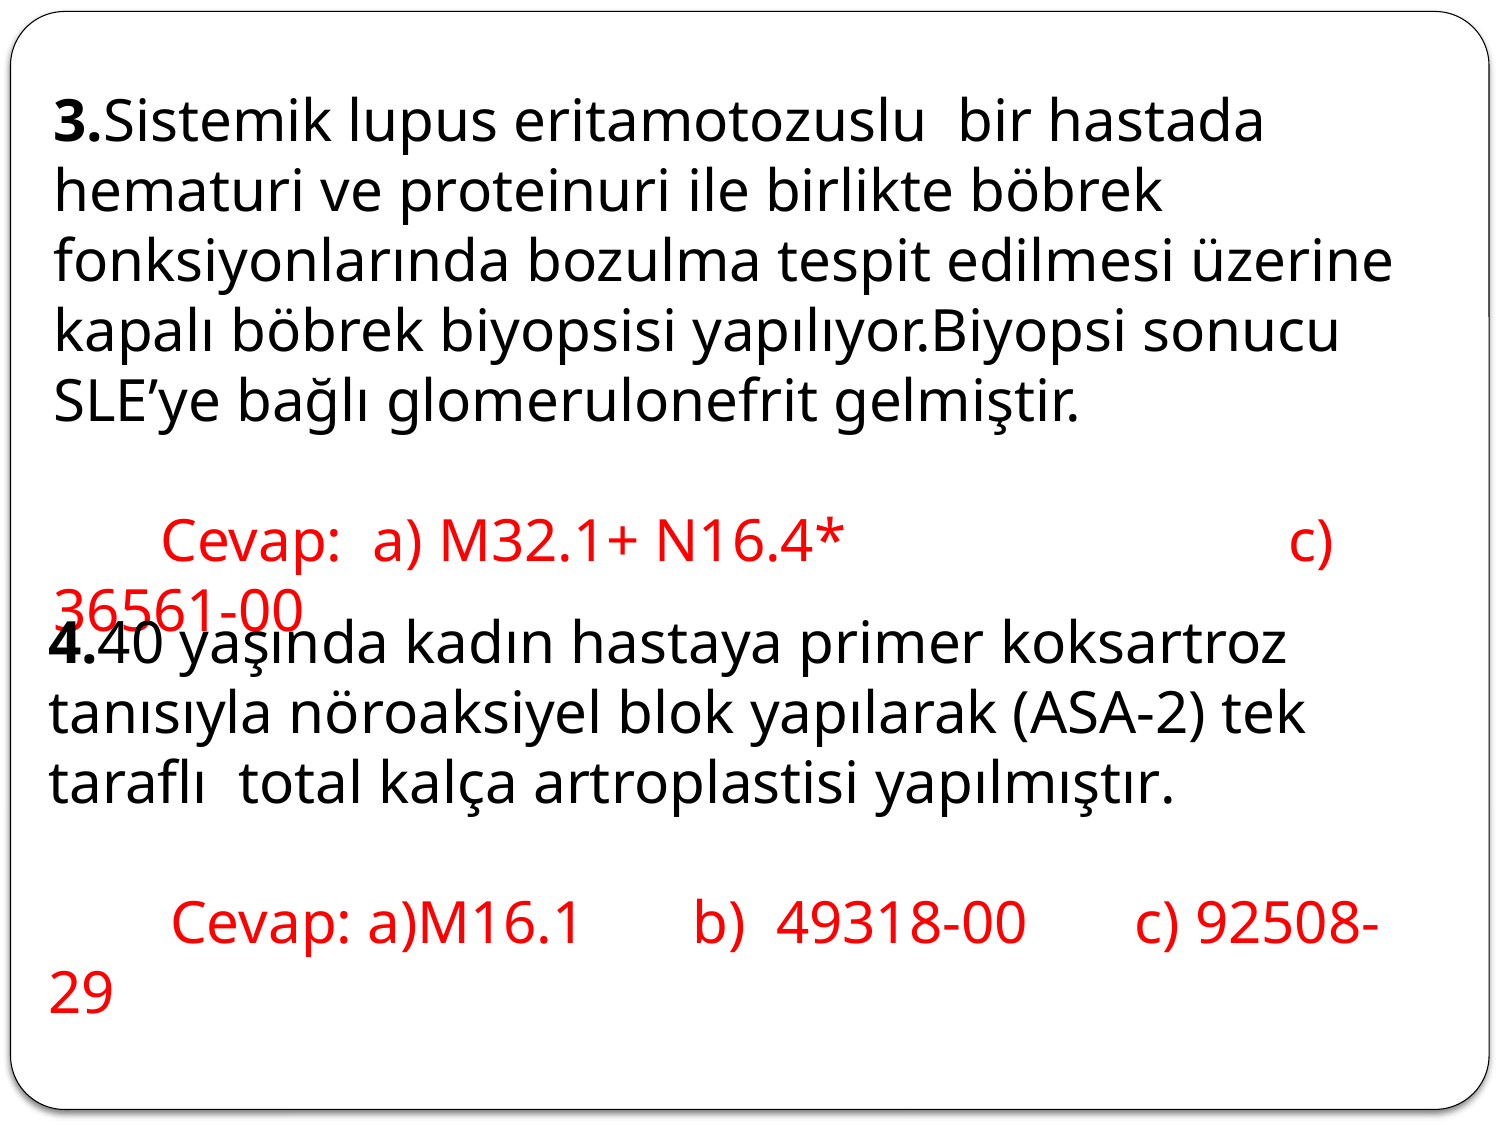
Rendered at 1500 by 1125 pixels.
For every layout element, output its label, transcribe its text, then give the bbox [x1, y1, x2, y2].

text_box 3.Sistemik lupus eritamotozuslu bir hastada hematuri ve proteinuri ile birlikte böbrek fonksiyonlarında bozulma tespit edilmesi üzerine kapalı böbrek biyopsisi yapılıyor.Biyopsi sonucu SLE’ye bağlı glomerulonefrit gelmiştir. Cevap: a) M32.1+ N16.4* c) 36561-00 [38, 75, 1445, 740]
text_box 4.40 yaşında kadın hastaya primer koksartroz tanısıyla nöroaksiyel blok yapılarak (ASA-2) tek taraflı total kalça artroplastisi yapılmıştır. Cevap: a)M16.1 b) 49318-00 c) 92508-29 [33, 597, 1440, 1123]
